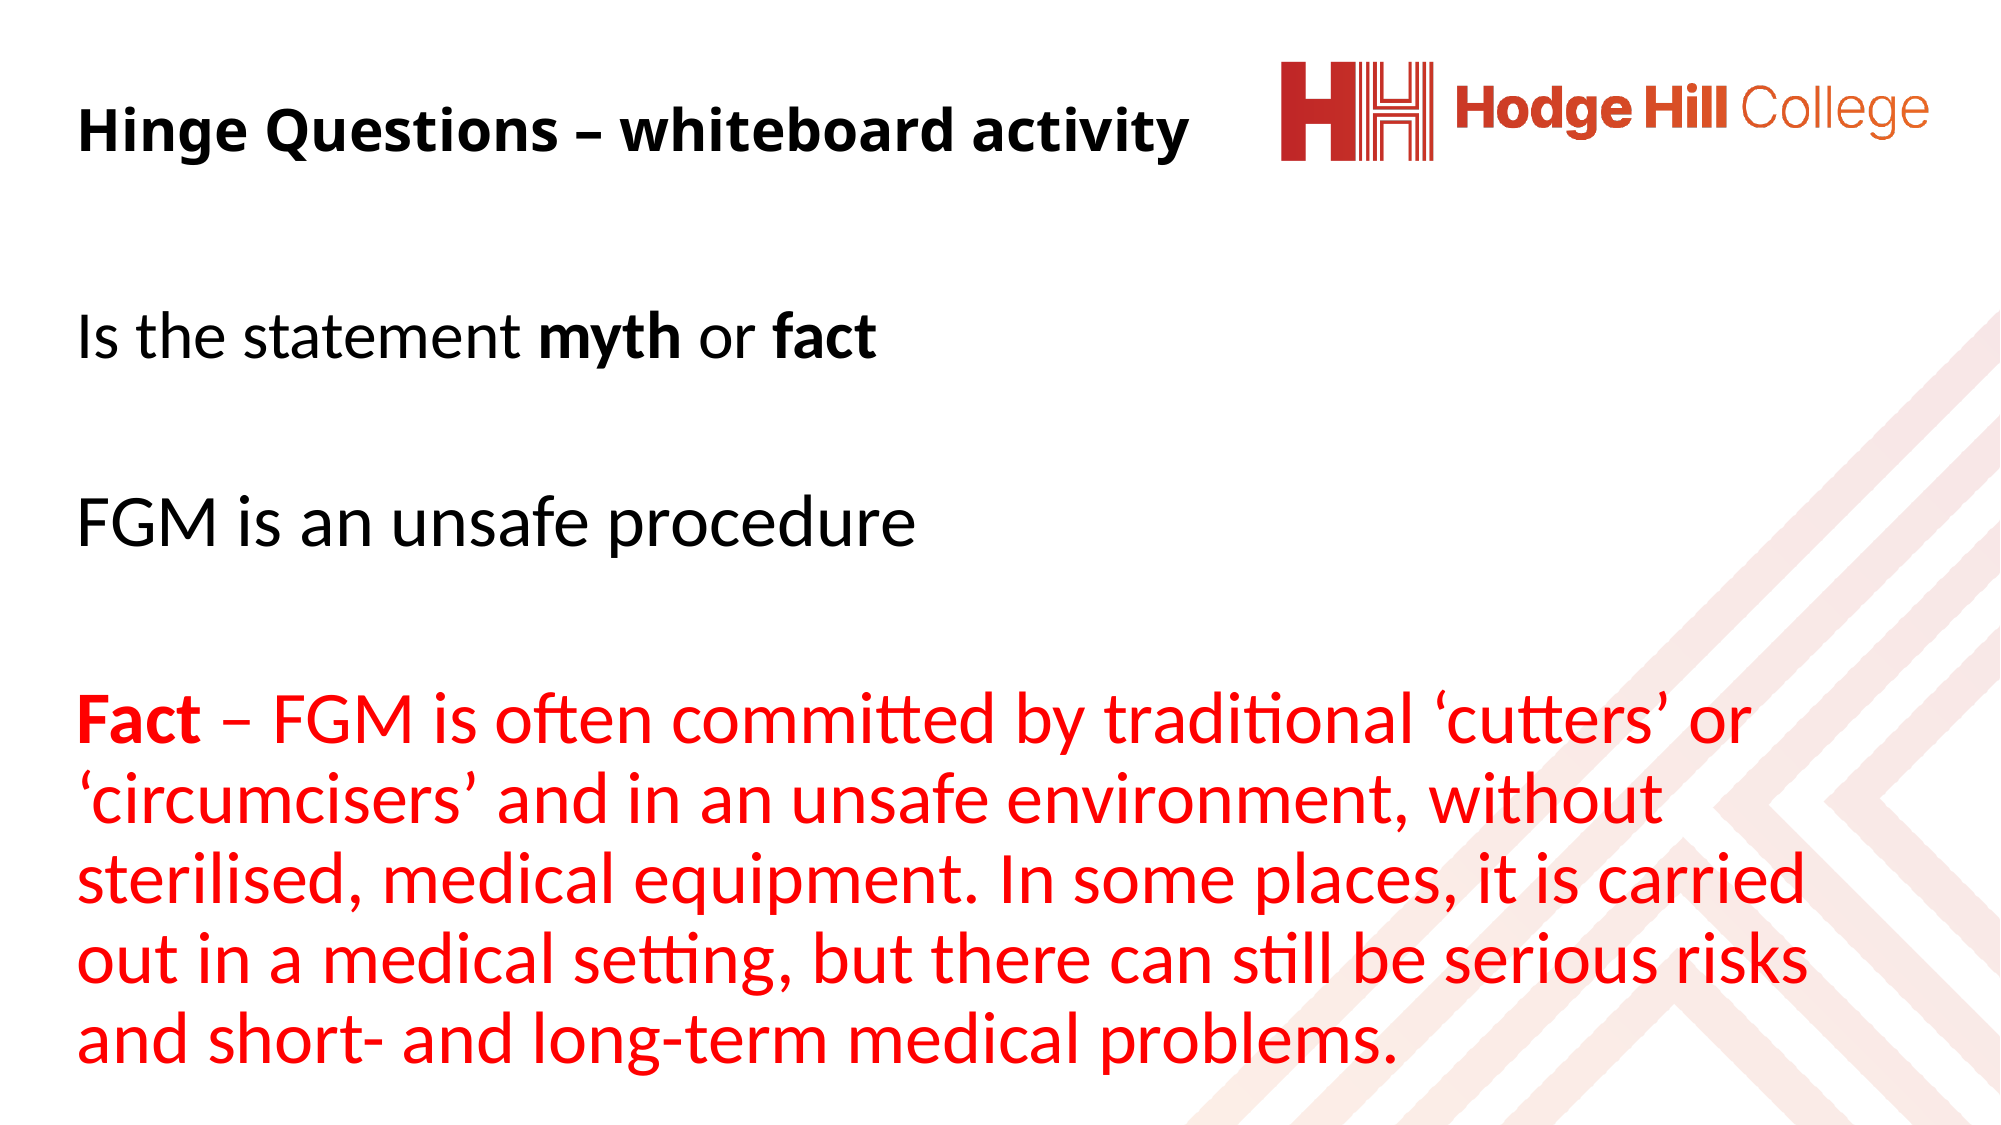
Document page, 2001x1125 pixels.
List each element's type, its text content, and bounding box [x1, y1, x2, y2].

picture [1073, 198, 2000, 1125]
title Hinge Questions – whiteboard activity [61, 66, 1244, 199]
picture [1280, 61, 1929, 161]
list Is the statement myth or fact FGM is an unsafe procedure Fact – FGM is often committed by traditional ‘cutters’ or ‘circumcisers’ and in an unsafe environment, without sterilised, medical equipment. In some places, it is carried out in a medical setting, but there can still be serious risks and short- and long-term medical problems. [61, 292, 1073, 1093]
